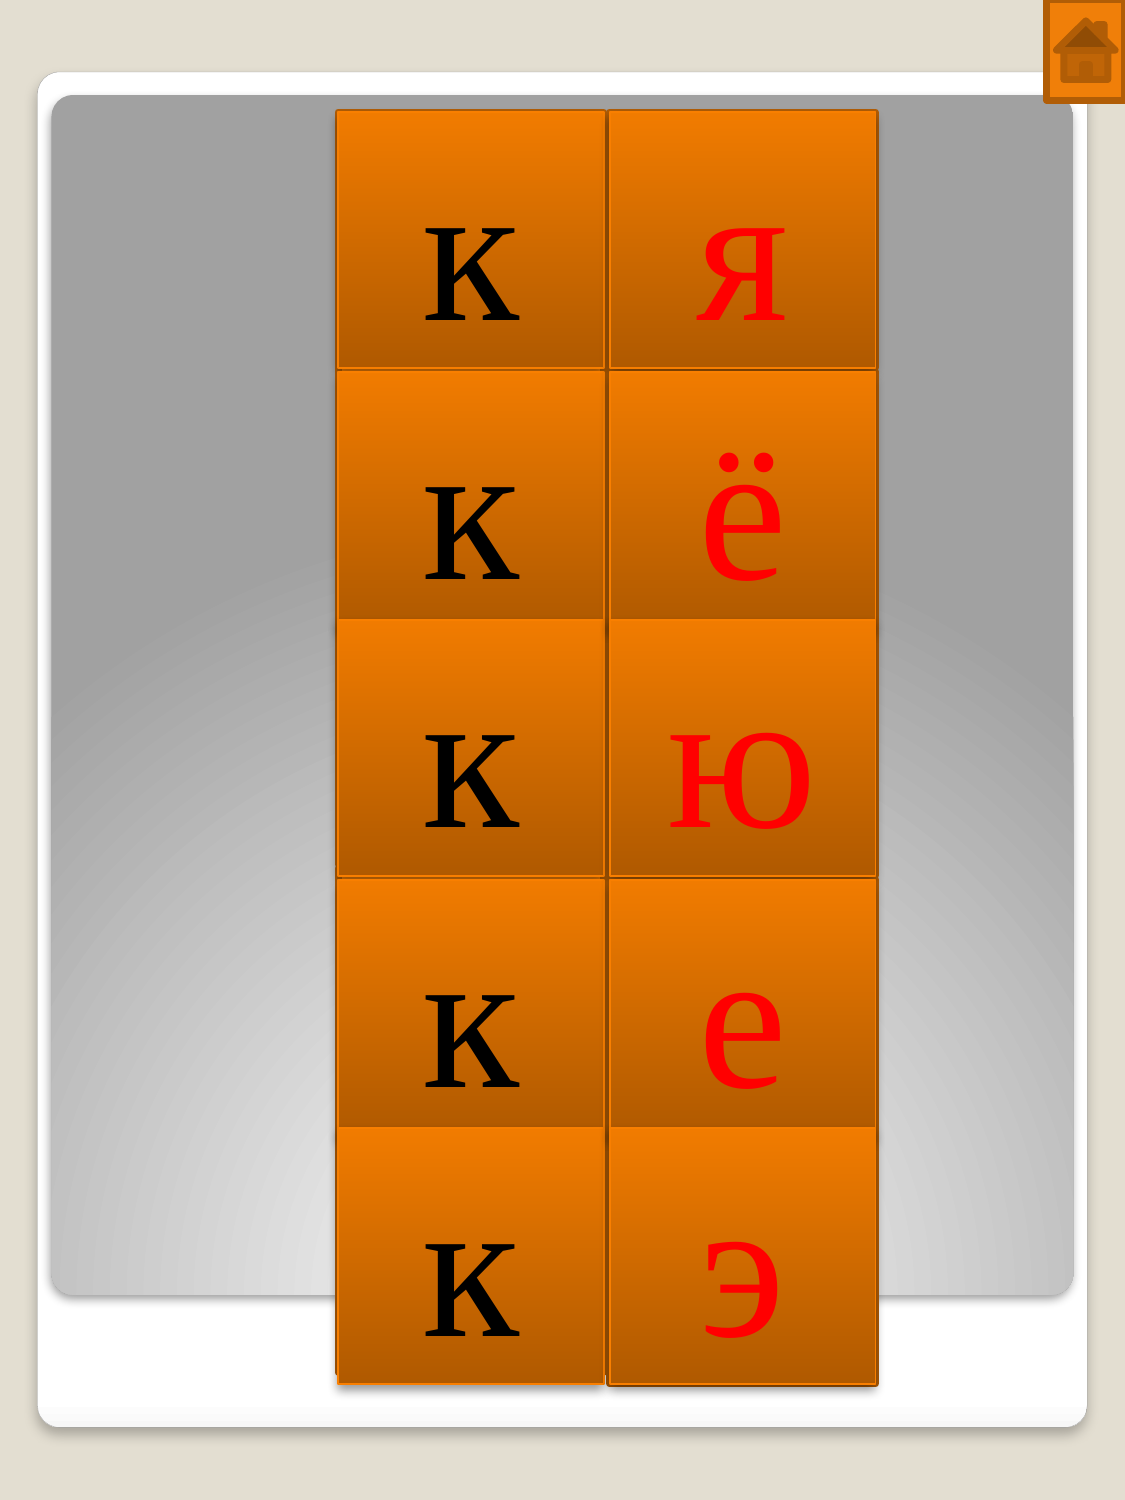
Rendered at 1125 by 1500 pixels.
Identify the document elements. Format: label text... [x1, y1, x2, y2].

text_box ю [609, 619, 876, 877]
text_box к [337, 619, 602, 877]
text_box е [609, 879, 876, 1127]
text_box к [337, 371, 603, 619]
text_box [1043, 0, 1125, 104]
text_box э [609, 1127, 876, 1385]
text_box к [337, 1127, 602, 1385]
text_box я [609, 111, 876, 369]
text_box ё [609, 371, 876, 619]
text_box к [337, 879, 603, 1127]
text_box к [337, 111, 605, 369]
text_box [606, 109, 879, 114]
